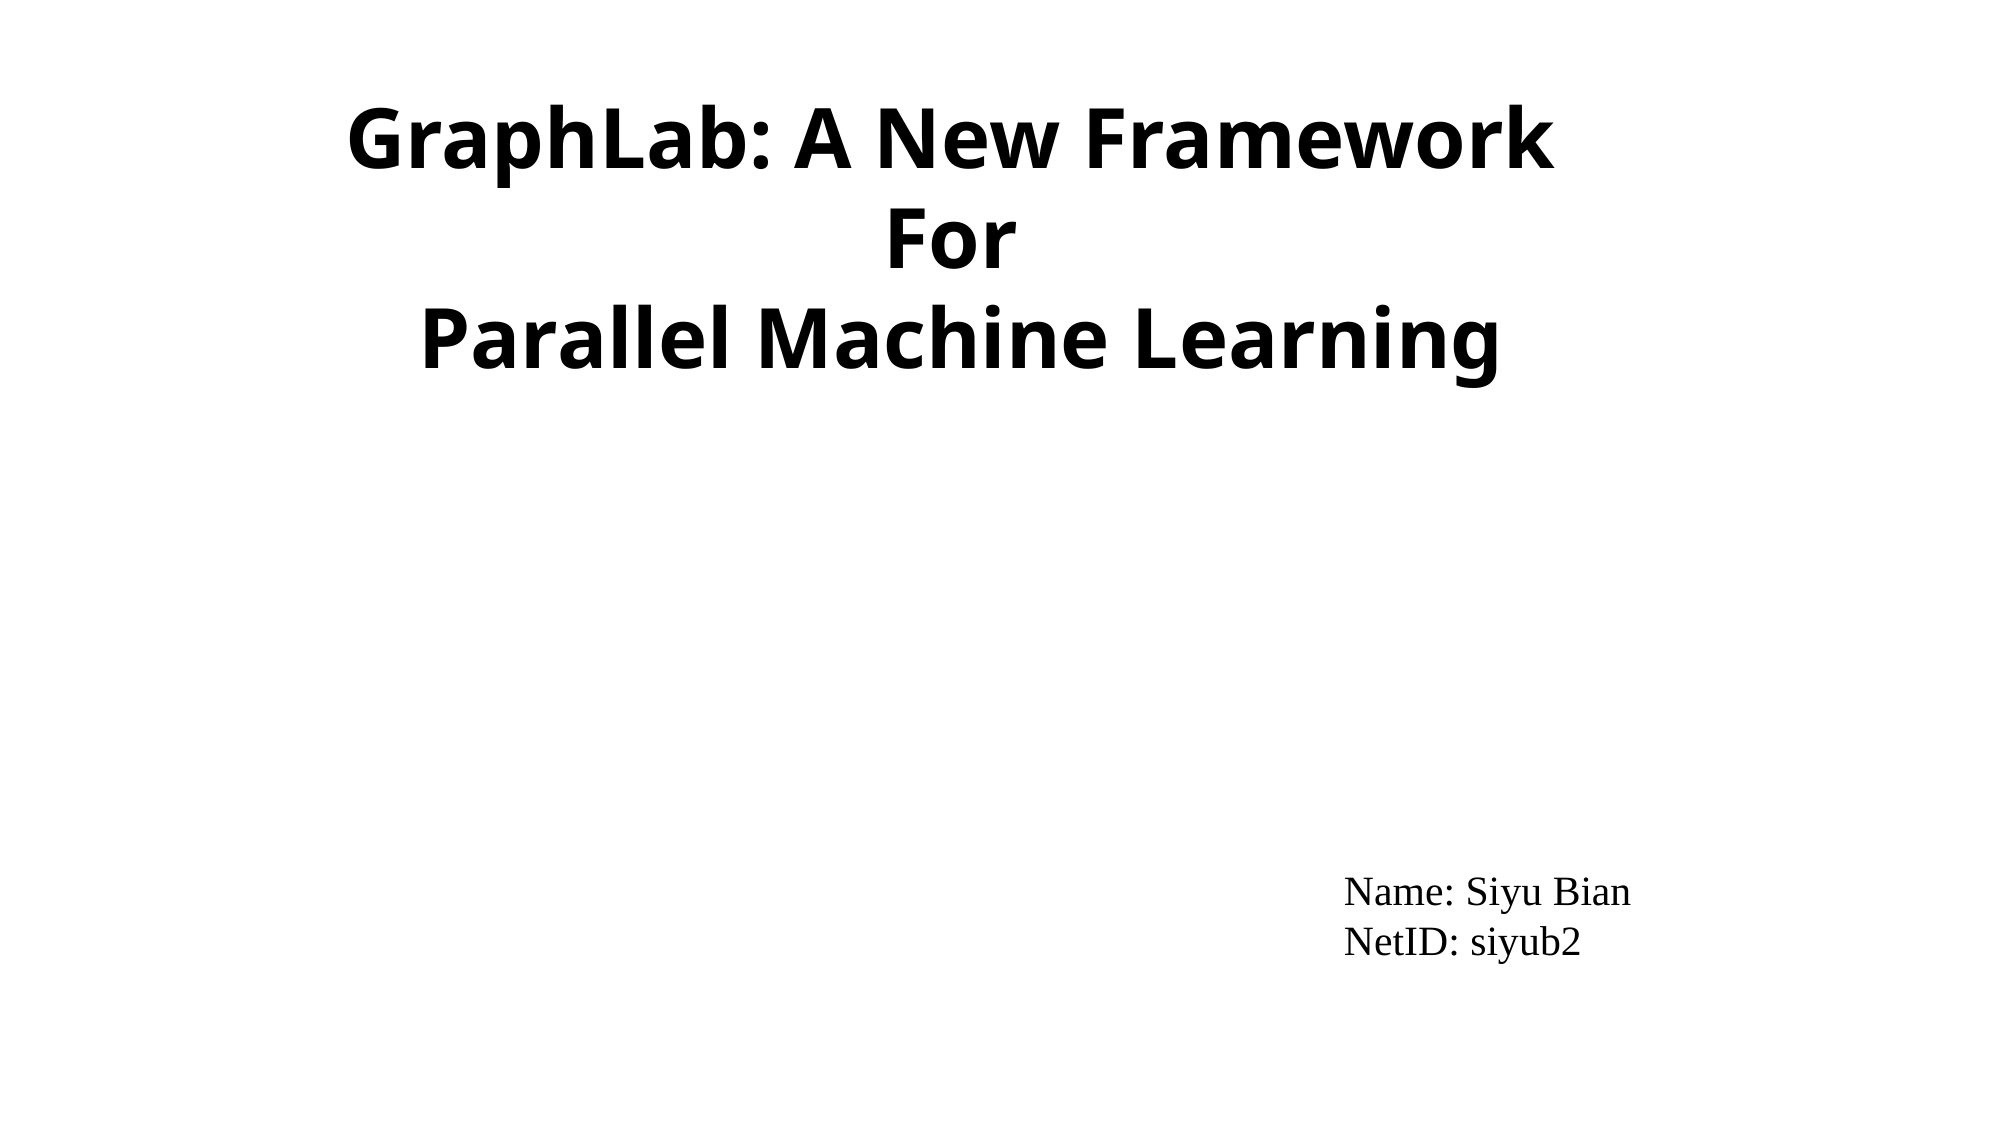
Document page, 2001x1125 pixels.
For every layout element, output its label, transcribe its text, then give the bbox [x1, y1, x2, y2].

text_box Name: Siyu Bian NetID: siyub2 [1329, 856, 1827, 971]
text_box GraphLab: A New Framework For Parallel Machine Learning [0, 78, 1923, 393]
